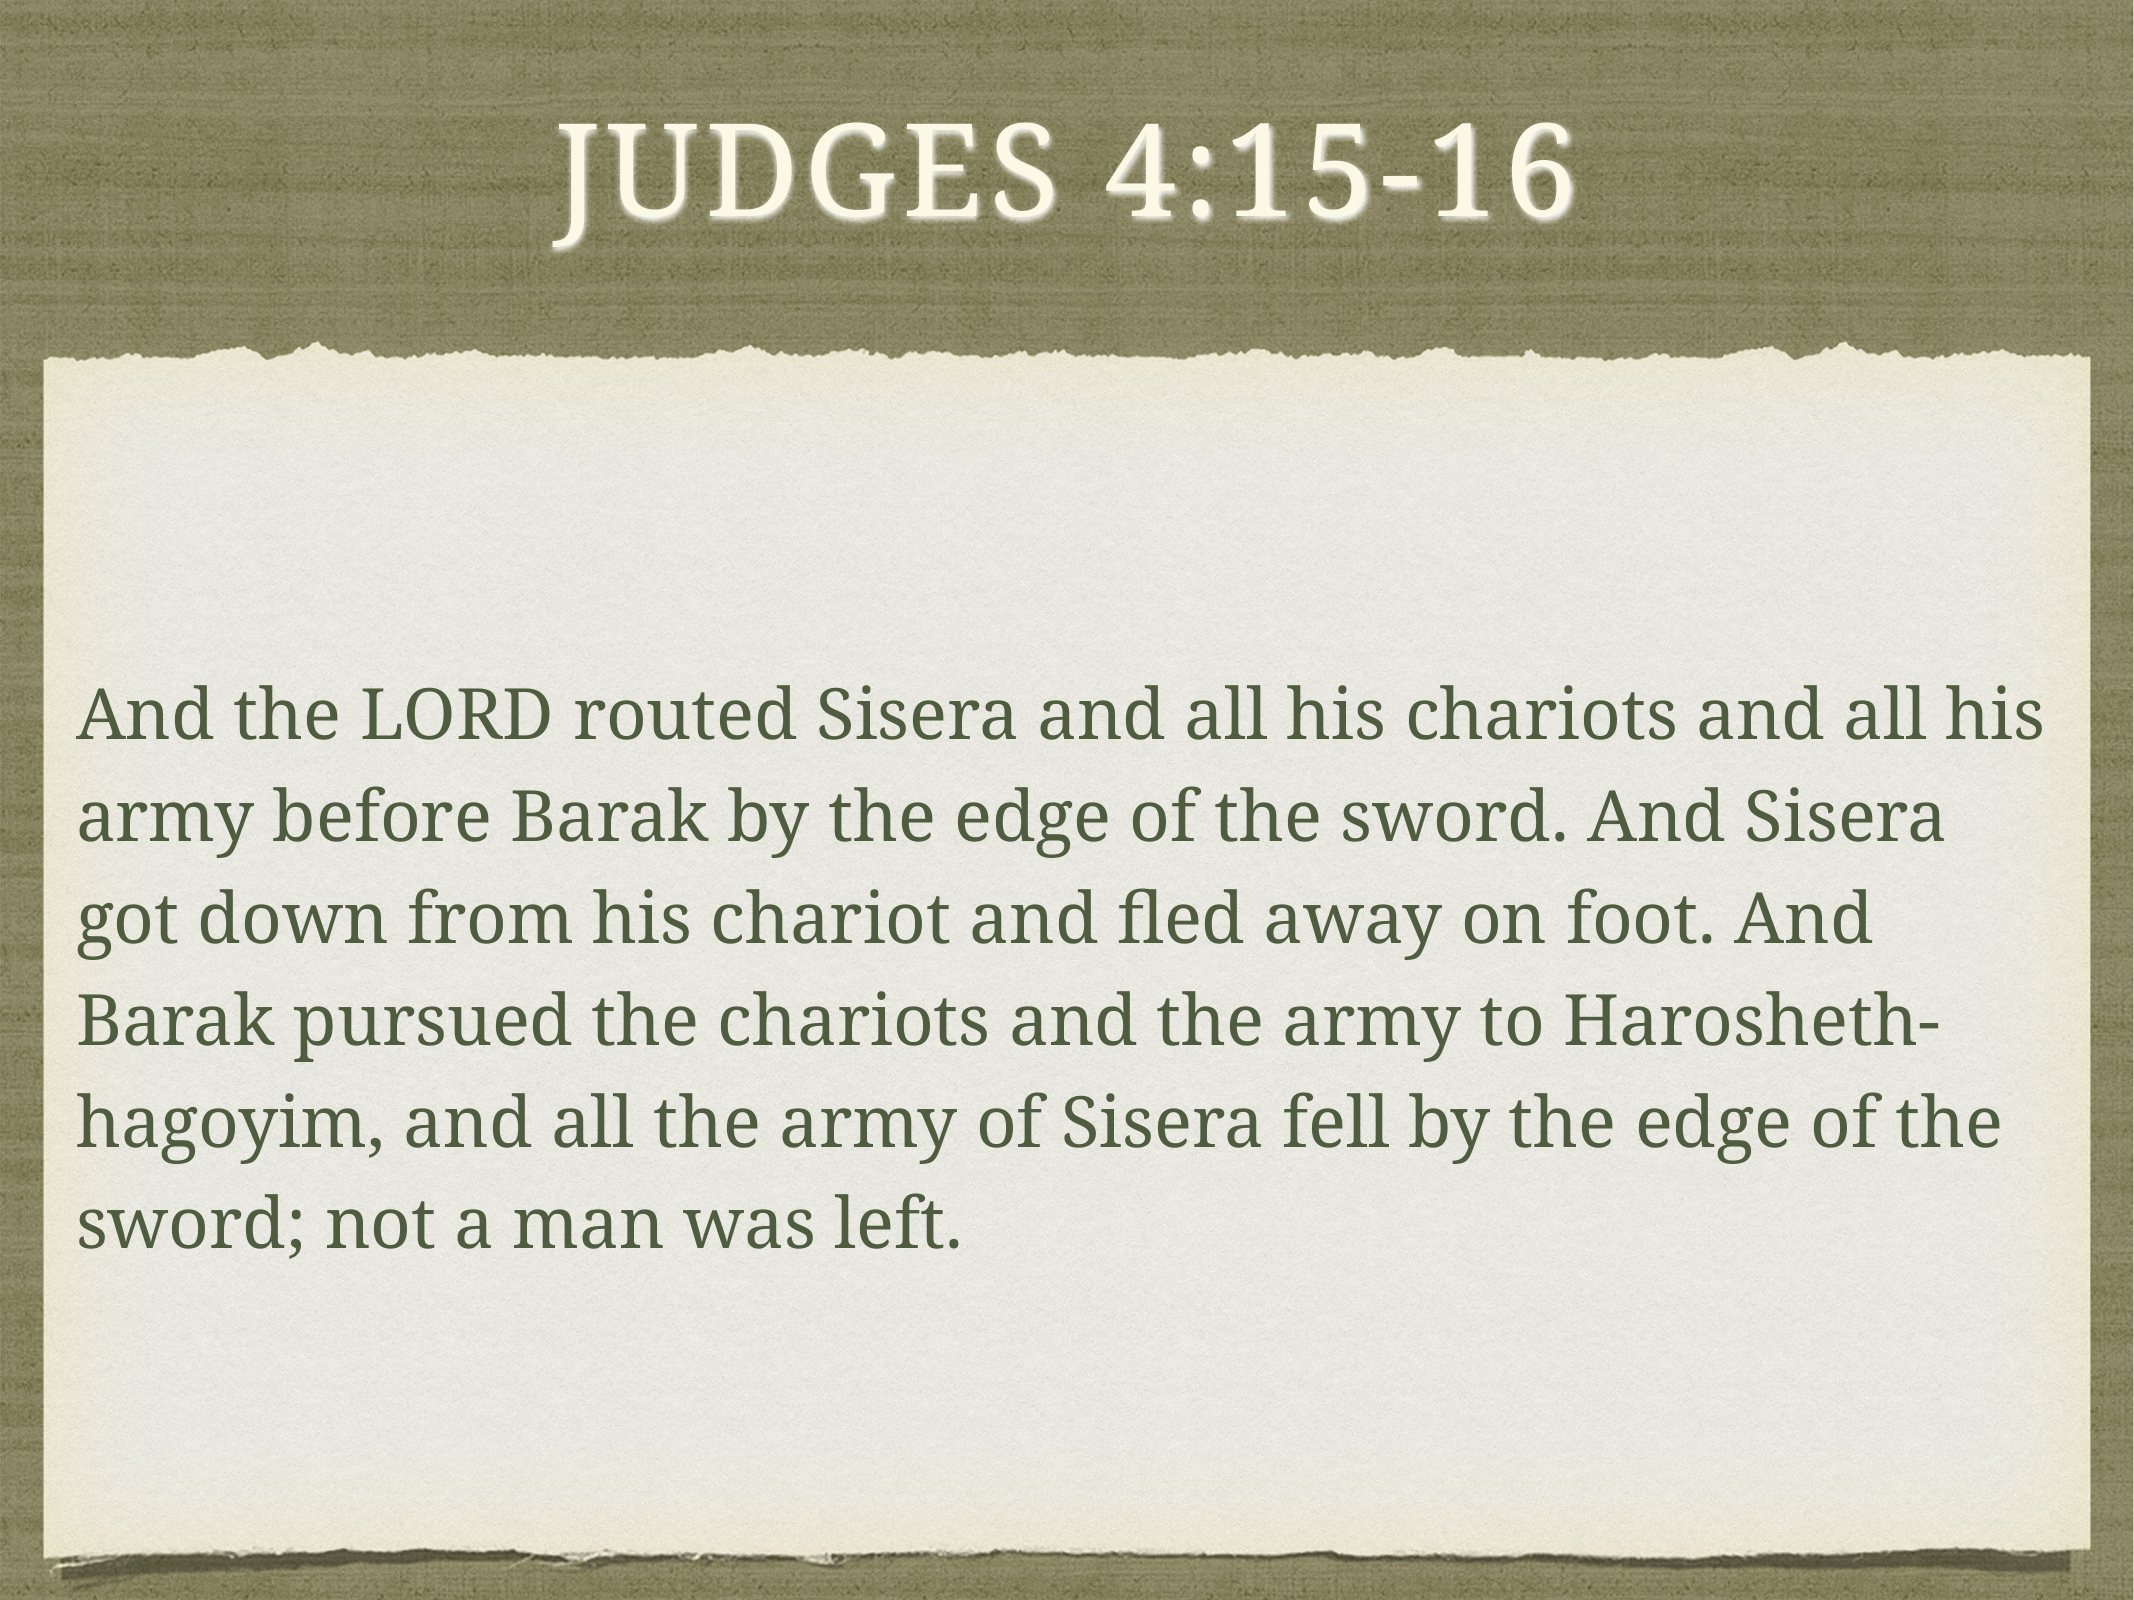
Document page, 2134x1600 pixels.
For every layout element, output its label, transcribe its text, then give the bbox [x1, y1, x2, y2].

list And the Lord routed Sisera and all his chariots and all his army before Barak by the edge of the sword. And Sisera got down from his chariot and fled away on foot. And Barak pursued the chariots and the army to Harosheth-hagoyim, and all the army of Sisera fell by the edge of the sword; not a man was left. [67, 369, 2067, 1545]
title Judges 4:15-16 [134, 7, 1999, 343]
picture [0, 0, 2134, 1600]
